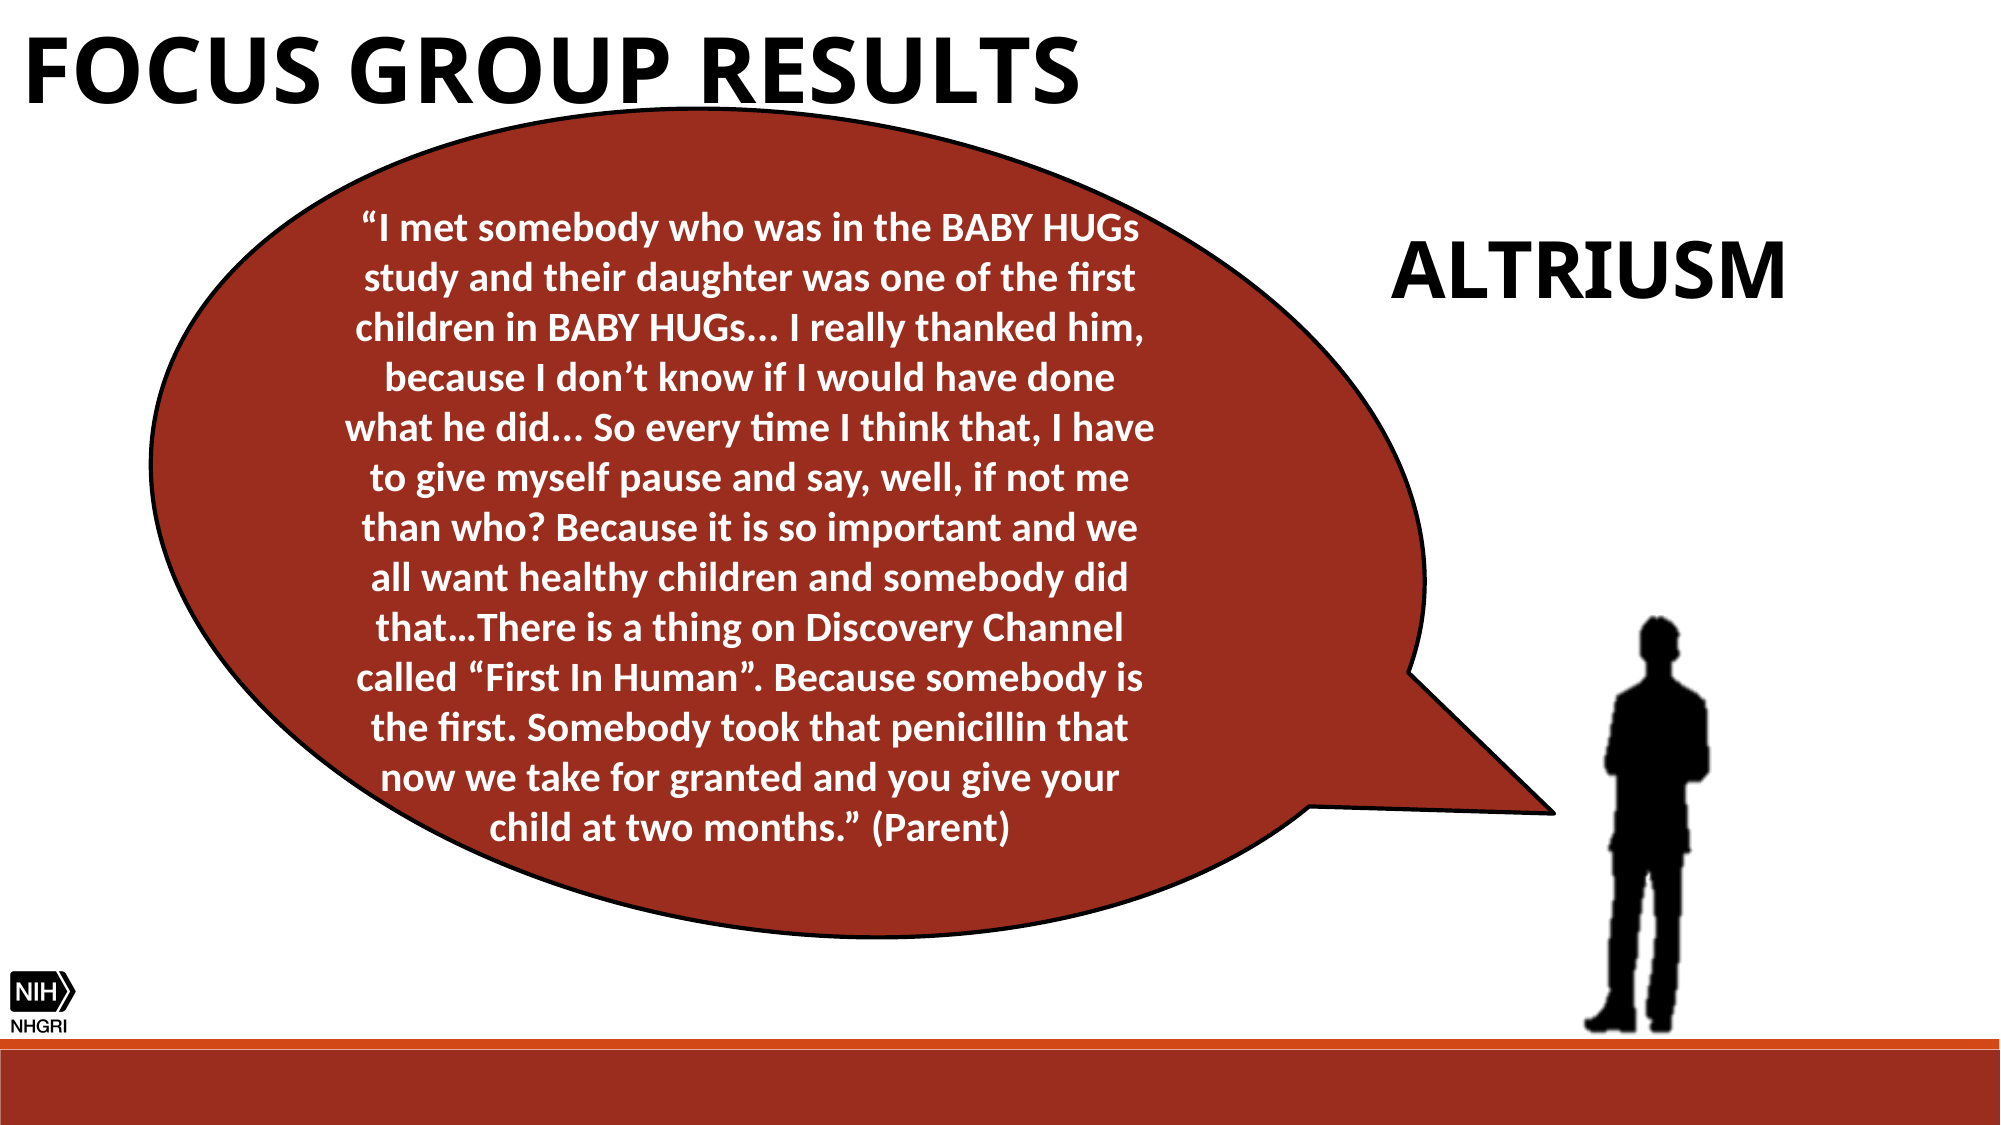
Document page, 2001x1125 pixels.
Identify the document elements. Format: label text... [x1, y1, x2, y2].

picture [10, 971, 76, 1033]
text_box [485, 235, 1426, 939]
text_box FOCUS GROUP RESULTS [0, 17, 1709, 235]
text_box [149, 235, 326, 765]
text_box “I met somebody who was in the BABY HUGs study and their daughter was one of the first children in BABY HUGs... I really thanked him, because I don’t know if I would have done what he did... So every time I think that, I have to give myself pause and say, well, if not me than who? Because it is so important and we all want healthy children and somebody did that…There is a thing on Discovery Channel called “First In Human”. Because somebody is the first. Somebody took that penicillin that now we take for granted and you give your child at two months.” (Parent) [326, 235, 1174, 858]
text_box ALTRIUSM [1275, 226, 1927, 312]
picture [1383, 614, 1906, 1043]
